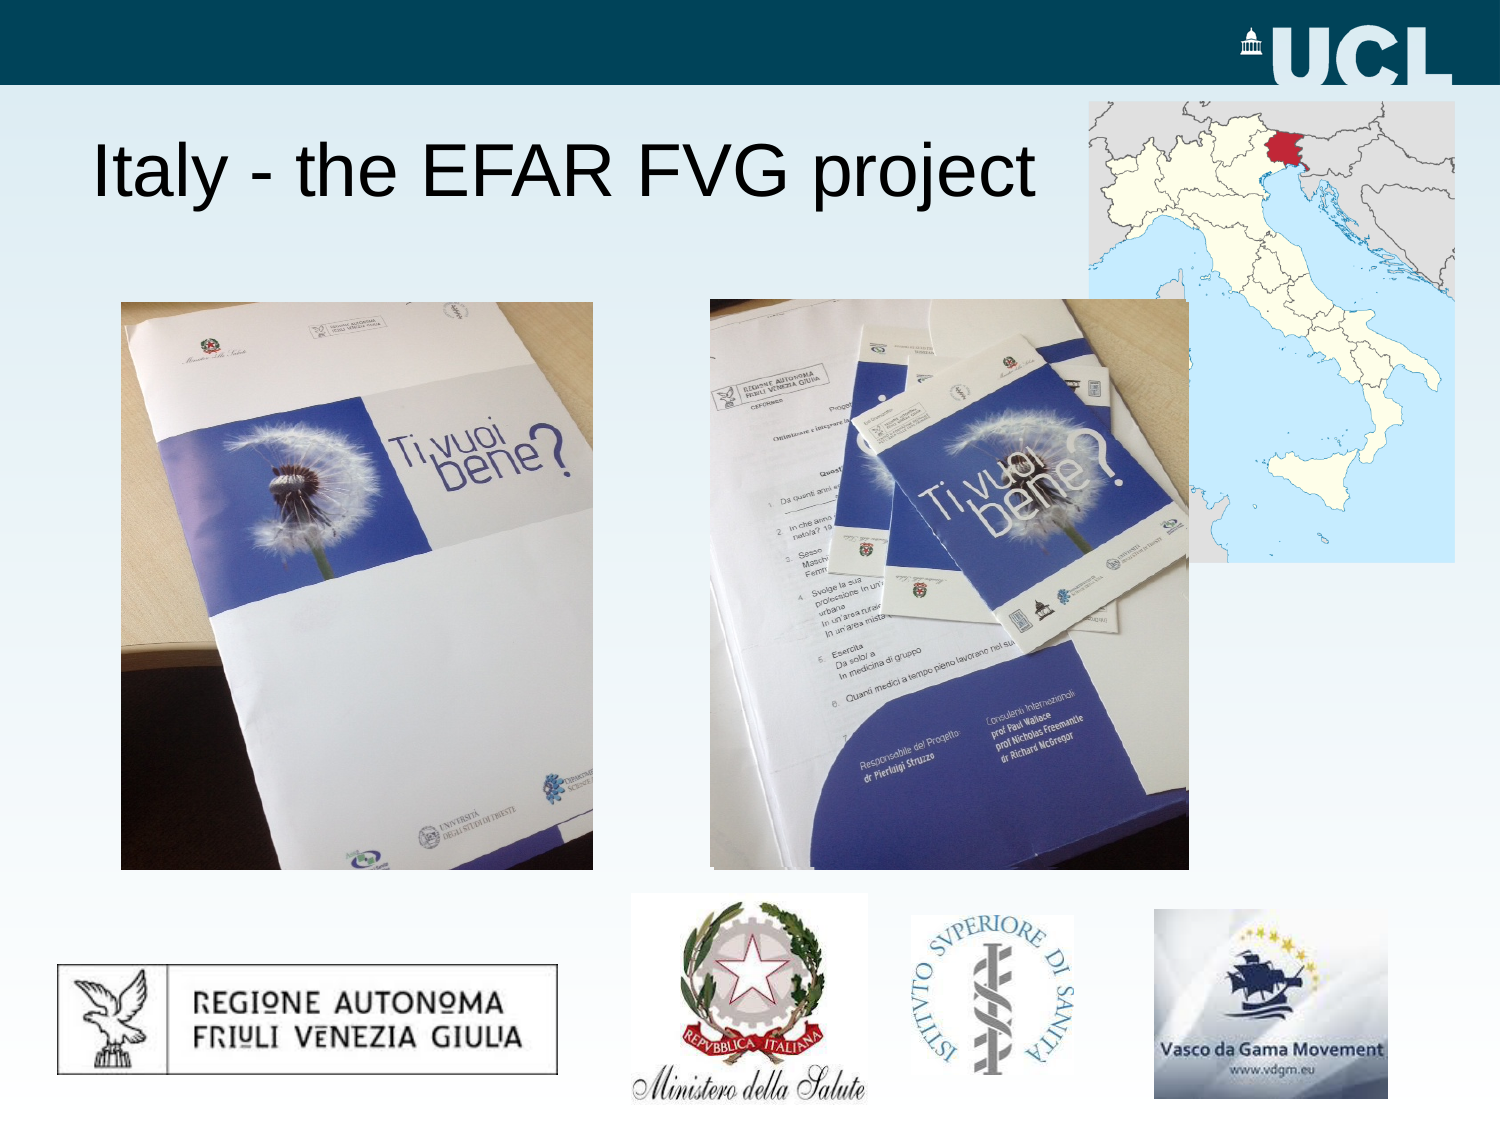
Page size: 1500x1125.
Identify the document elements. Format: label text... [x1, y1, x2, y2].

picture [911, 914, 1075, 1076]
picture [1408, 28, 1452, 85]
picture [710, 101, 1455, 870]
picture [631, 892, 869, 1115]
text_box Italy - the EFAR FVG project [76, 113, 1053, 219]
picture [1242, 50, 1261, 54]
picture [57, 963, 558, 1076]
picture [1273, 28, 1329, 85]
picture [1243, 29, 1258, 48]
picture [1337, 25, 1397, 85]
picture [121, 302, 593, 870]
picture [1154, 908, 1388, 1099]
